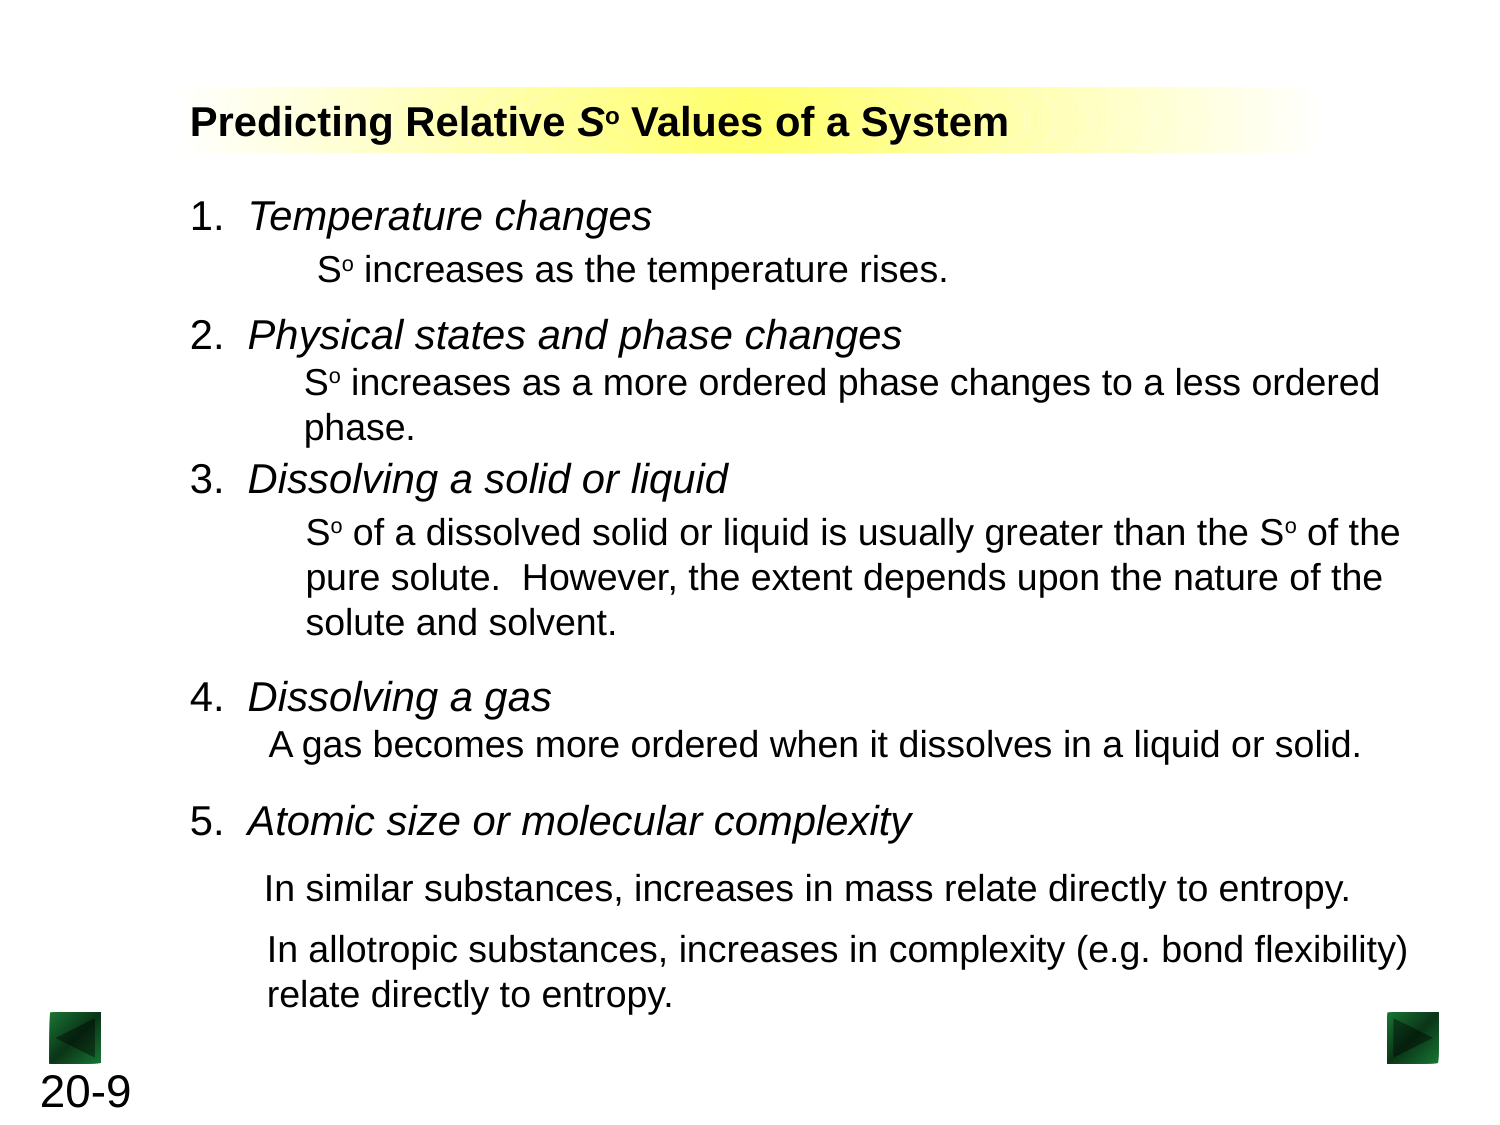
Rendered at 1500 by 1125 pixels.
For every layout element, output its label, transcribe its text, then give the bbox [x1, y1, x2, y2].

text_box So increases as the temperature rises. [301, 237, 1263, 298]
text_box 5. Atomic size or molecular complexity [174, 786, 1275, 852]
text_box A gas becomes more ordered when it dissolves in a liquid or solid. [253, 712, 1500, 773]
text_box 3. Dissolving a solid or liquid [174, 444, 1275, 510]
text_box So increases as a more ordered phase changes to a less ordered phase. [288, 349, 1450, 455]
text_box So of a dissolved solid or liquid is usually greater than the So of the pure solute. However, the extent depends upon the nature of the solute and solvent. [290, 499, 1450, 650]
text_box 4. Dissolving a gas [174, 662, 1275, 728]
text_box Predicting Relative So Values of a System [174, 87, 1325, 153]
text_box In similar substances, increases in mass relate directly to entropy. [248, 856, 1500, 917]
text_box In allotropic substances, increases in complexity (e.g. bond flexibility) relate directly to entropy. [251, 917, 1438, 1023]
text_box 2. Physical states and phase changes [174, 299, 1275, 365]
text_box 1. Temperature changes [174, 181, 1275, 247]
